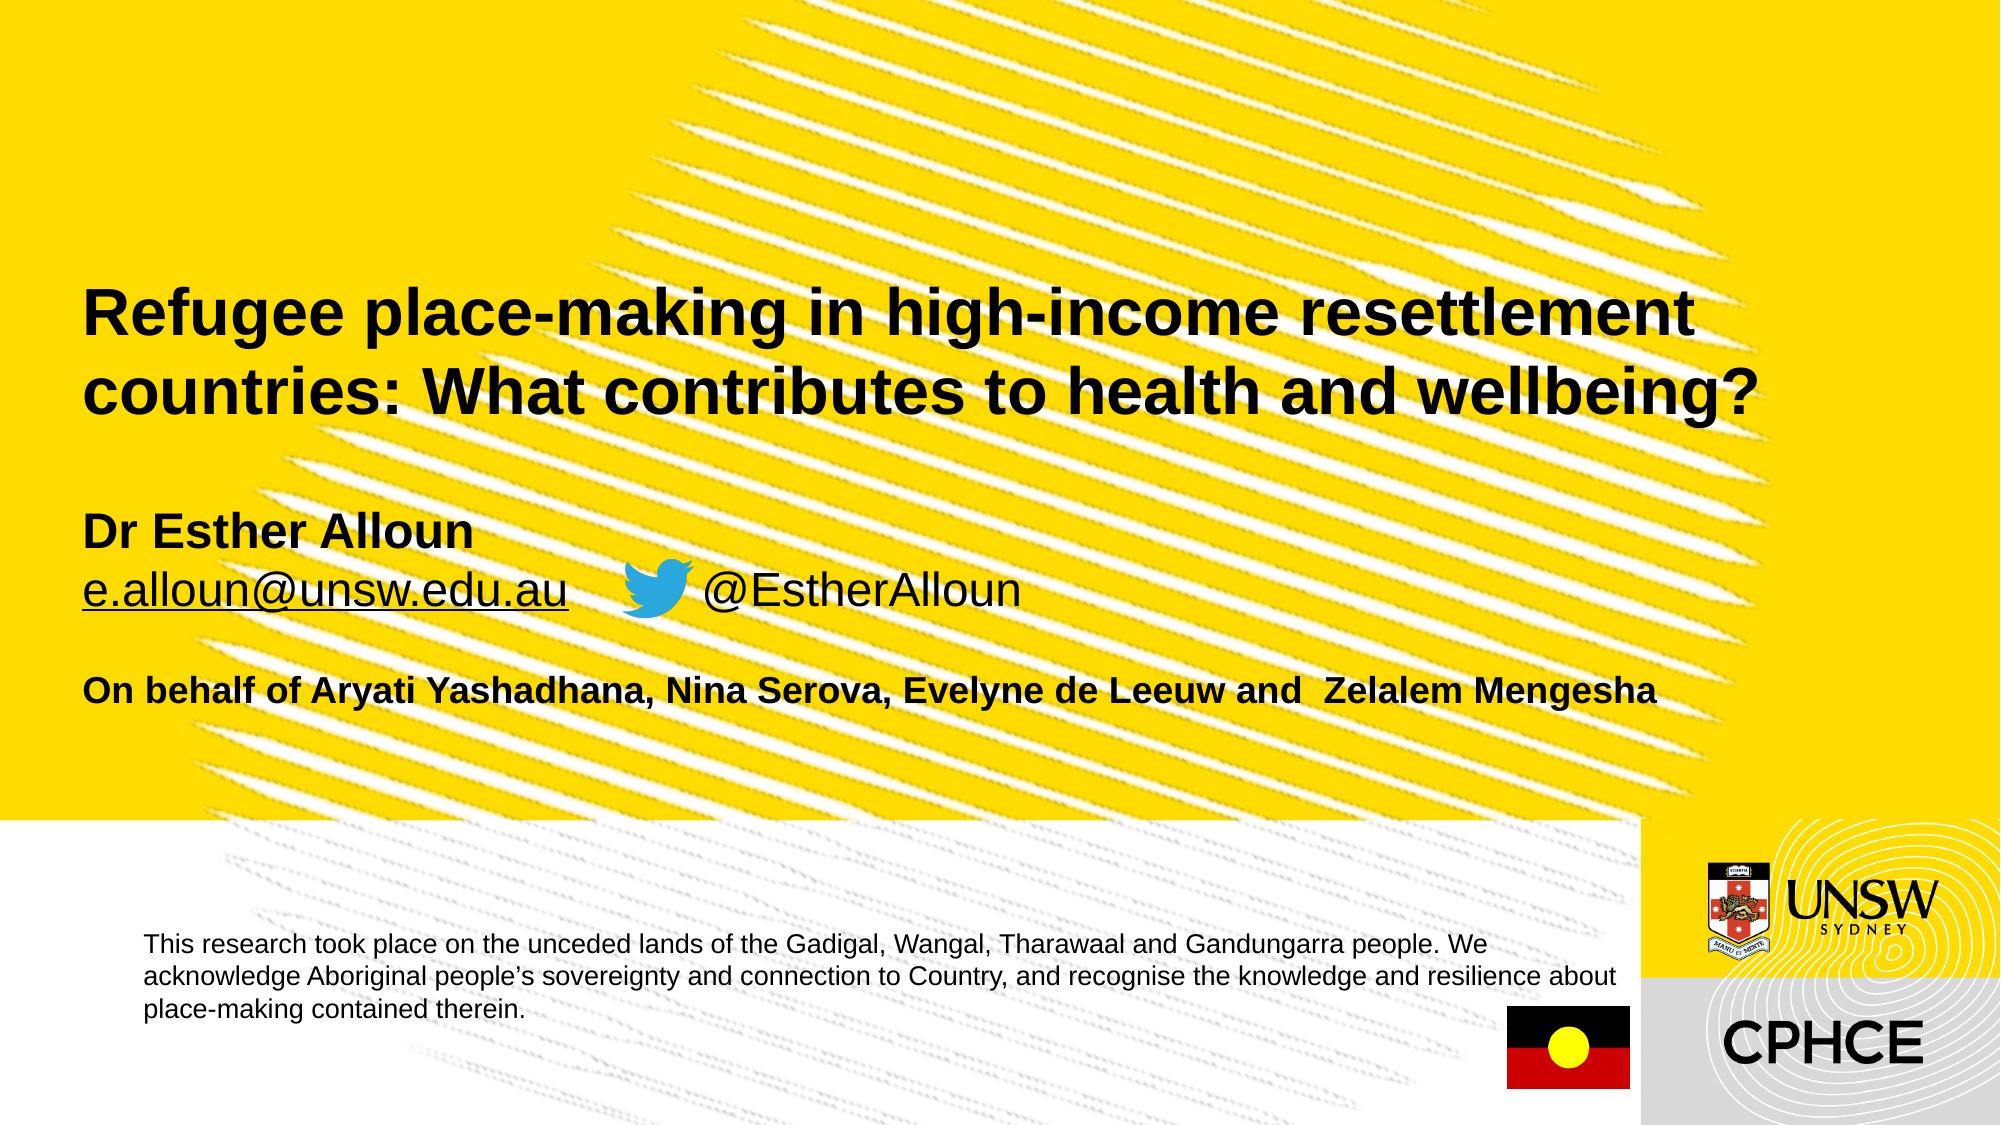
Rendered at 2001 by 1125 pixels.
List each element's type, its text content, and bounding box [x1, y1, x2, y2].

picture [1506, 1006, 1630, 1089]
picture [1640, 819, 2000, 1125]
title Refugee place-making in high-income resettlement countries: What contributes to health and wellbeing? Dr Esther Alloun e.alloun@unsw.edu.au @EstherAlloun On behalf of Aryati Yashadhana, Nina Serova, Evelyne de Leeuw and Zelalem Mengesha [67, 260, 1916, 770]
picture [616, 546, 700, 631]
list This research took place on the unceded lands of the Gadigal, Wangal, Tharawaal and Gandungarra people. We acknowledge Aboriginal people’s sovereignty and connection to Country, and recognise the knowledge and resilience about place-making contained therein. [128, 918, 1640, 1096]
